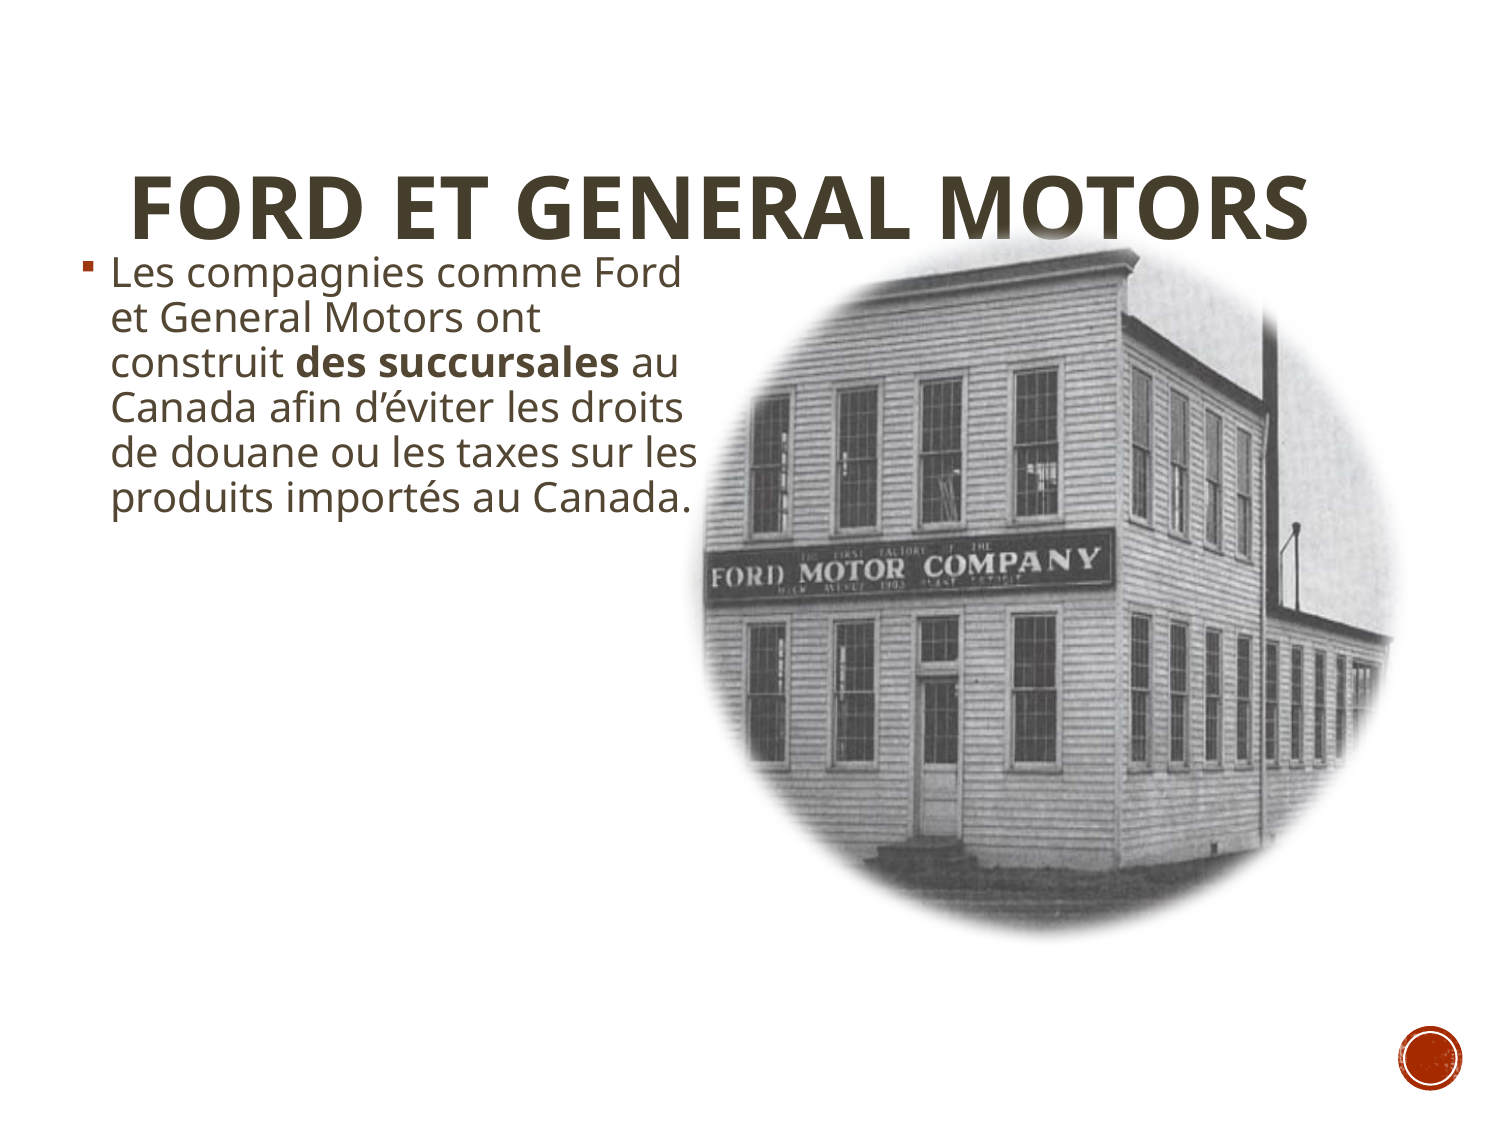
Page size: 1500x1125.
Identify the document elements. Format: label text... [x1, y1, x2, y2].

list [679, 221, 1411, 948]
title Ford et General Motors [112, 79, 1388, 243]
list Les compagnies comme Ford et General Motors ont construit des succursales au Canada afin d’éviter les droits de douane ou les taxes sur les produits importés au Canada. [64, 243, 728, 986]
